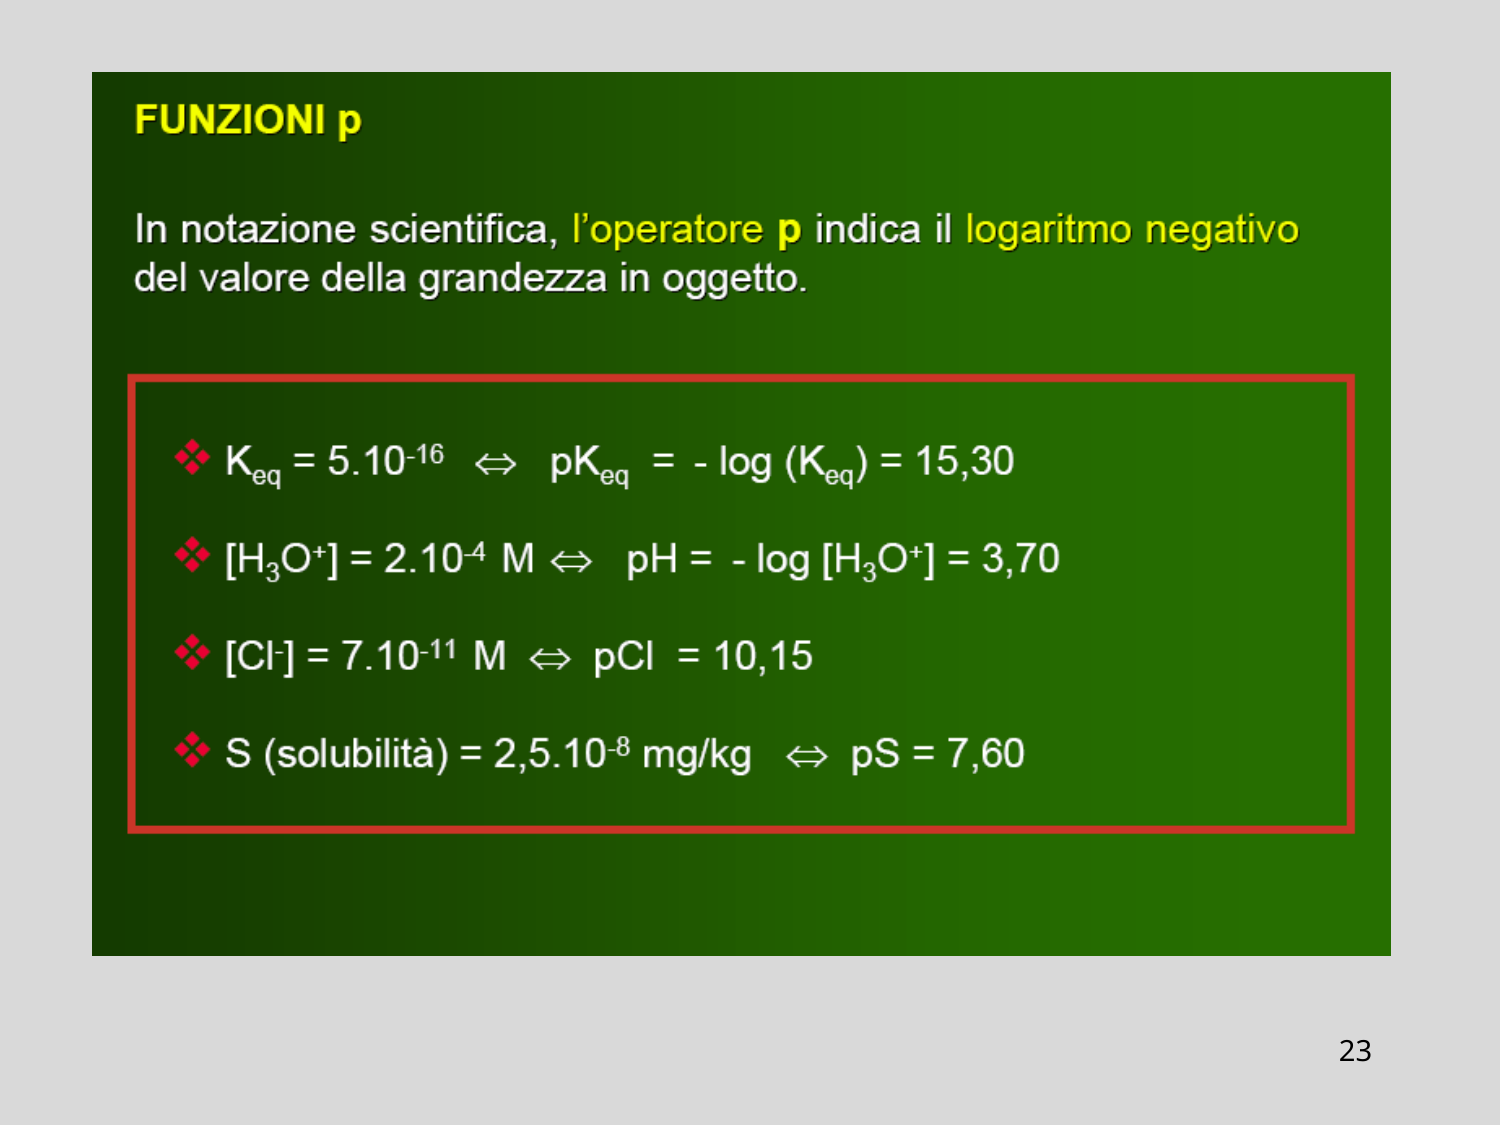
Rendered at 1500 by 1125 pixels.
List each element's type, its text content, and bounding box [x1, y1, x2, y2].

slide_number 23 [1074, 1025, 1388, 1100]
picture [91, 72, 1391, 957]
